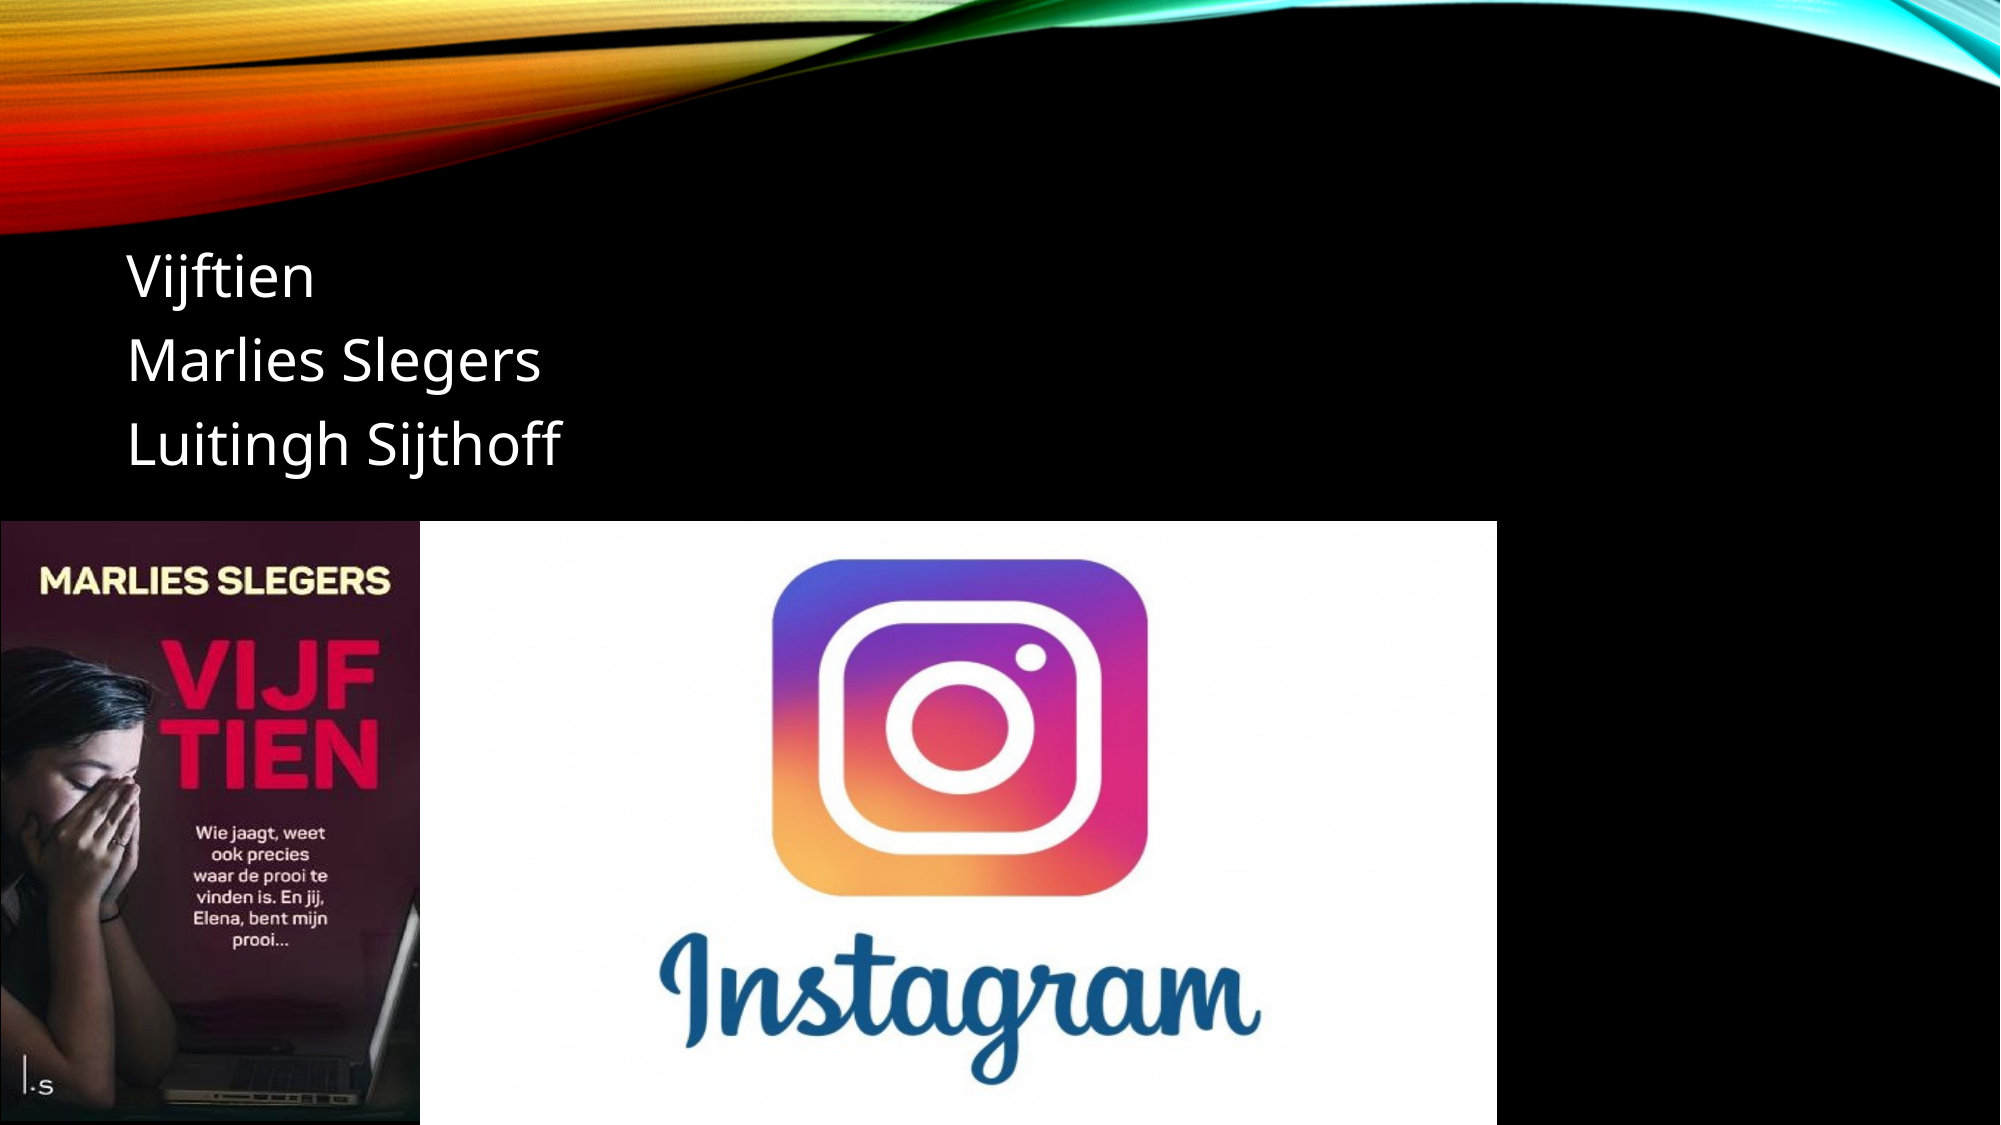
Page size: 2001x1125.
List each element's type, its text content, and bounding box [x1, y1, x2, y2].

picture [0, 521, 1498, 1125]
list Vijftien Marlies Slegers Luitingh Sijthoff [111, 240, 1616, 1041]
picture [0, 0, 2000, 237]
